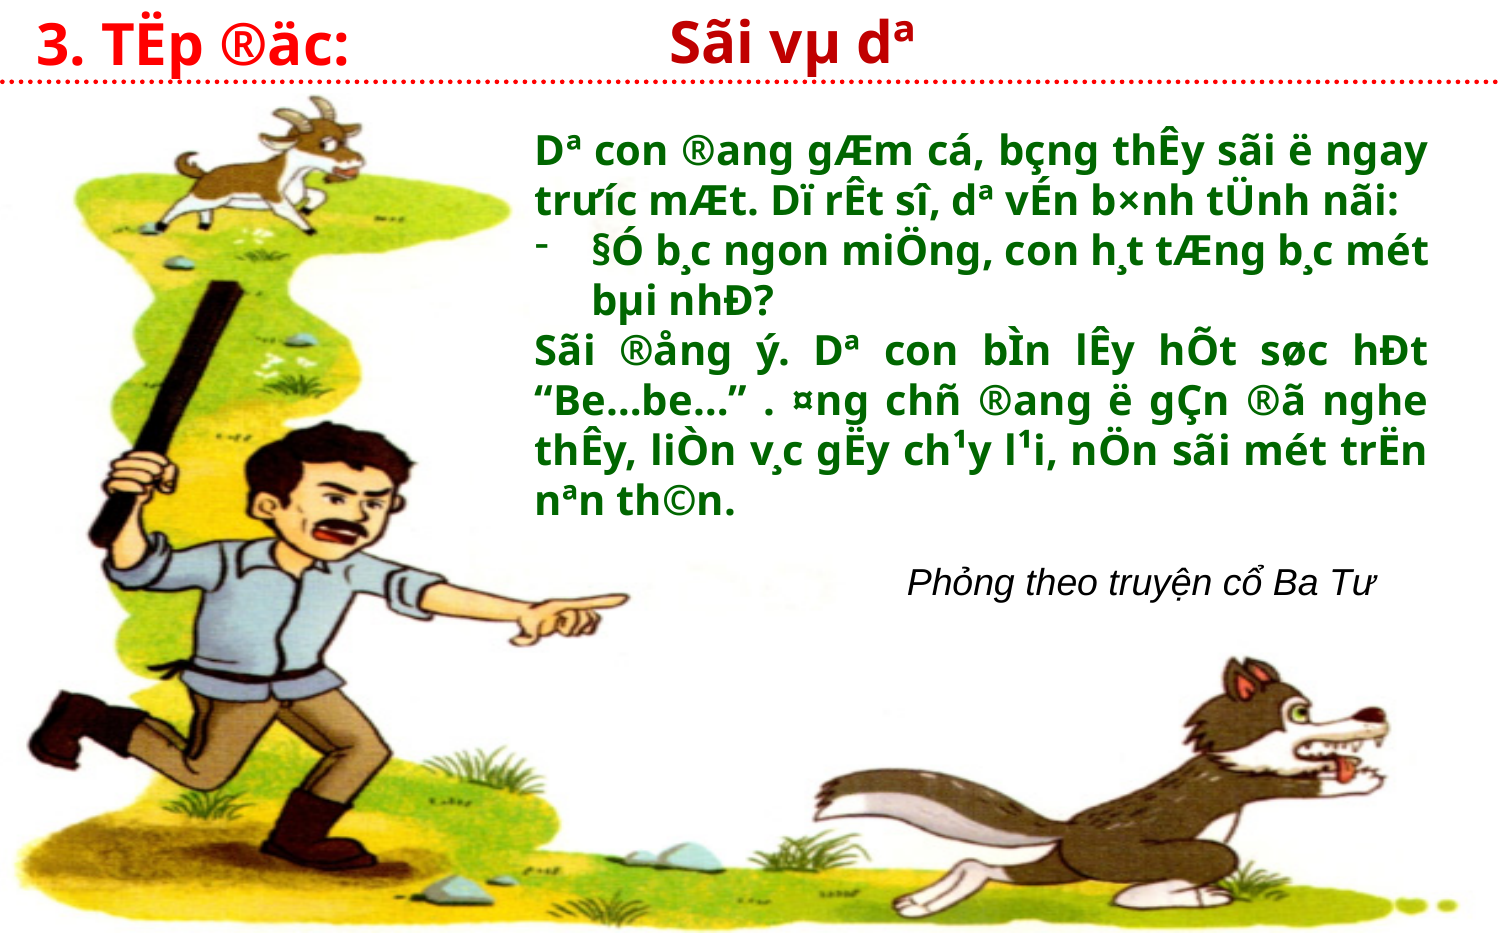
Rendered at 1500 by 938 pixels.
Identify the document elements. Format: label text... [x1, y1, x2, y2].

text_box 3. TËp ®äc: [21, 0, 417, 85]
text_box Sãi vµ dª [654, 0, 931, 83]
picture [0, 93, 1500, 933]
